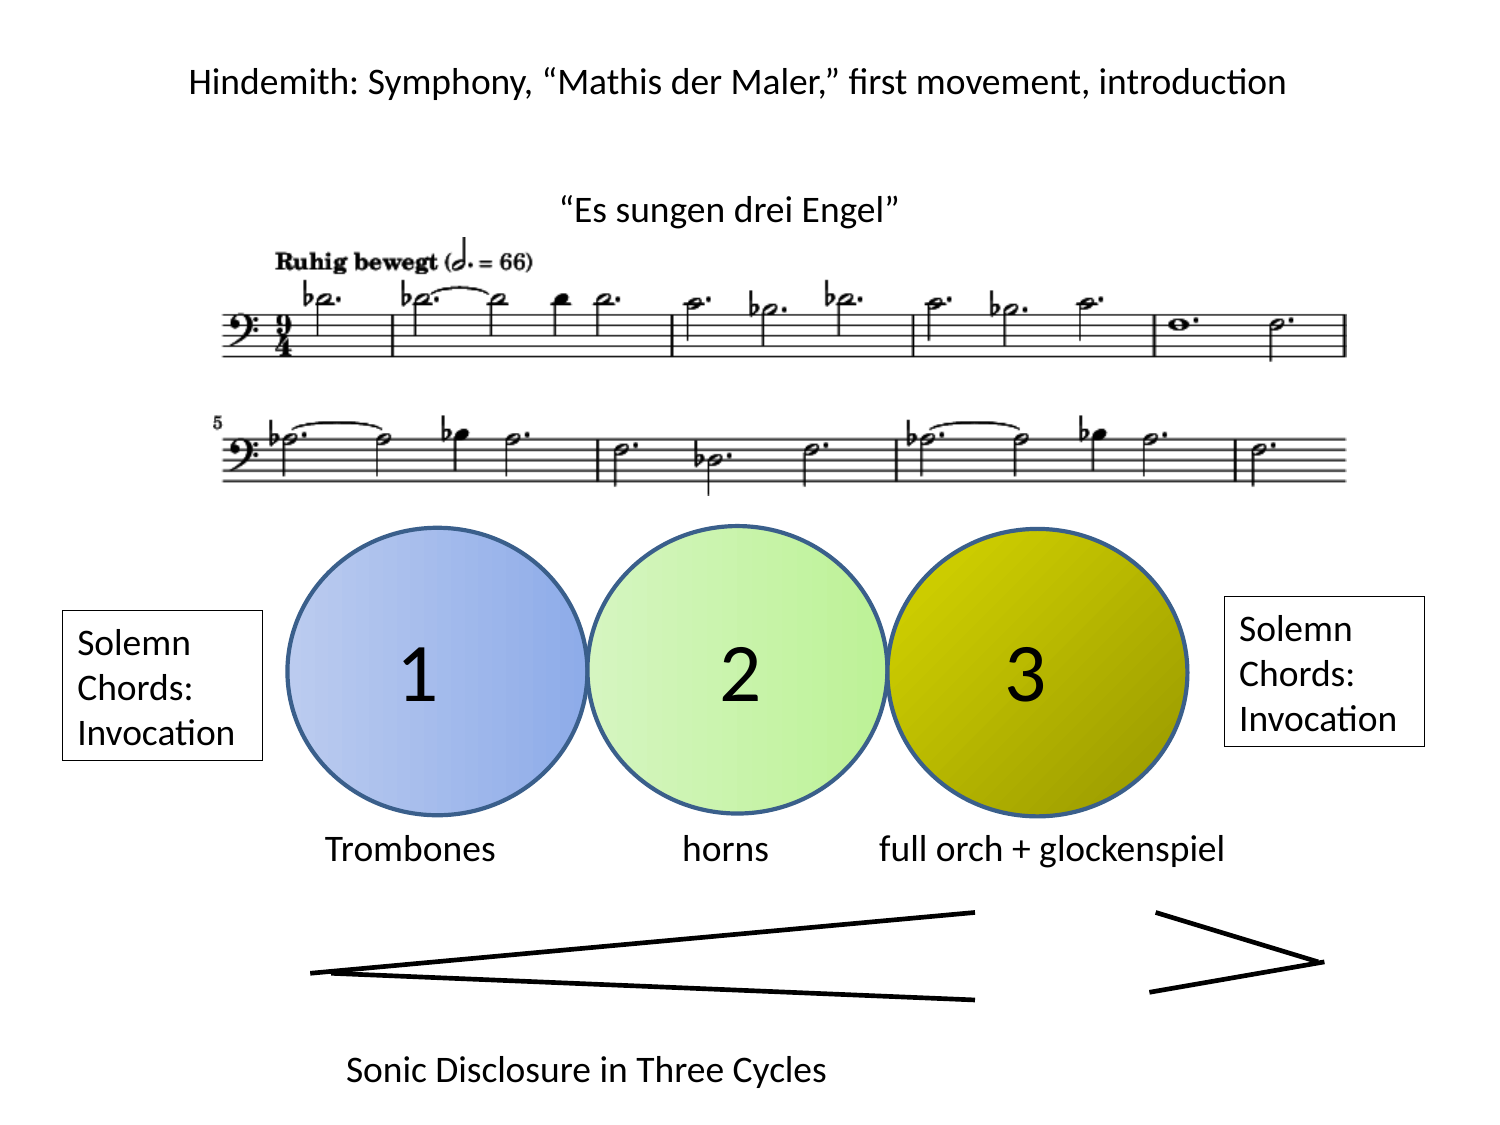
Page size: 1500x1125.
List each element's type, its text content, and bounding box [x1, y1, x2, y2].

text_box Solemn Chords: Invocation [1224, 596, 1425, 747]
text_box Solemn Chords: Invocation [62, 610, 263, 761]
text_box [330, 972, 976, 1001]
text_box [895, 526, 1190, 816]
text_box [1155, 912, 1319, 960]
text_box Hindemith: Symphony, “Mathis der Maler,” first movement, introduction [173, 49, 1387, 110]
text_box Trombones horns full orch + glockenspiel [310, 816, 1425, 922]
text_box [598, 523, 877, 611]
text_box “Es sungen drei Engel” [543, 177, 932, 235]
text_box Sonic Disclosure in Three Cycles [331, 1037, 1275, 1098]
picture [213, 237, 1348, 497]
text_box [285, 525, 579, 816]
text_box [597, 726, 878, 816]
text_box 1 2 3 [362, 611, 1113, 726]
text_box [309, 912, 976, 974]
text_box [1149, 961, 1325, 993]
